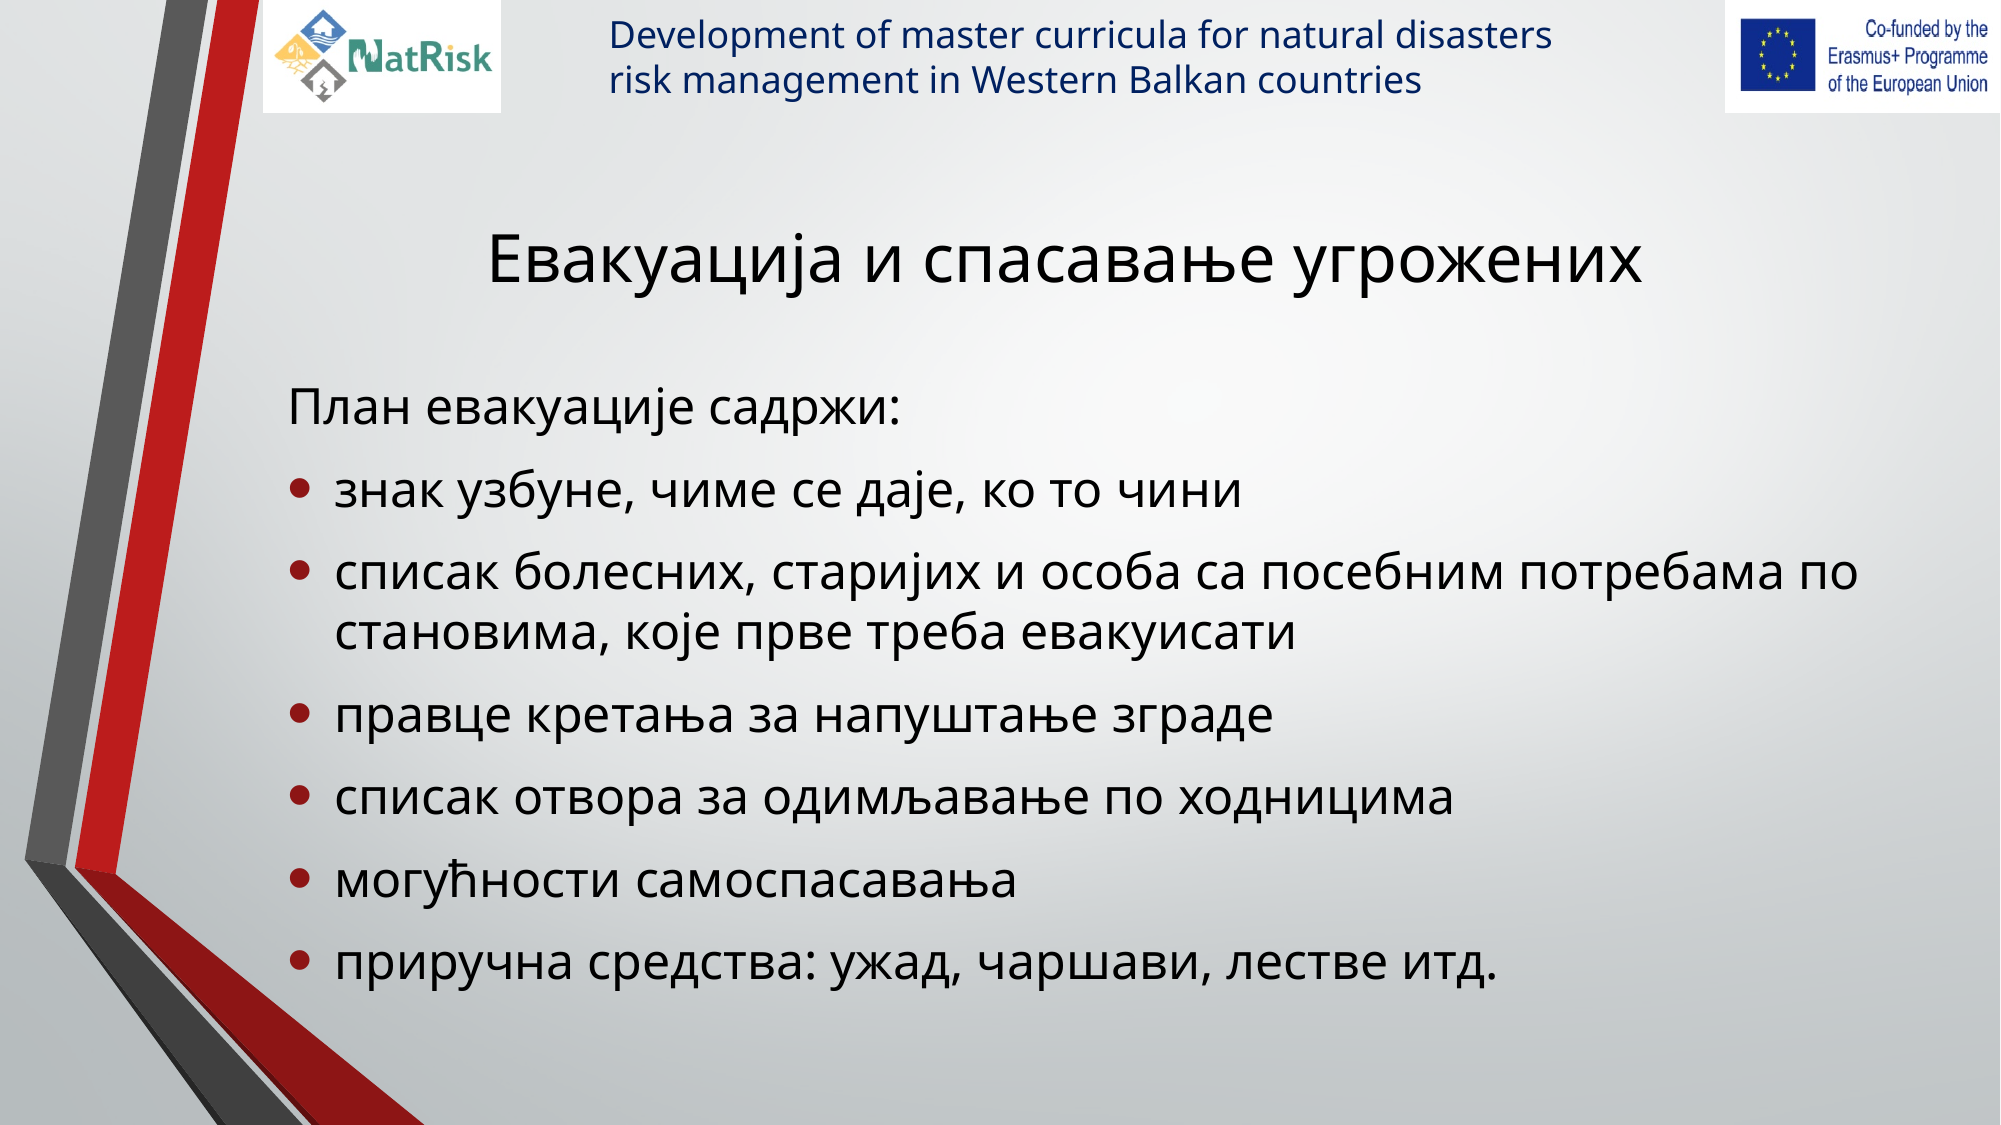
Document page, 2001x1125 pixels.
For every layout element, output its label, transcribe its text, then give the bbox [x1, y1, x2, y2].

list План евакуације садржи: знак узбуне, чиме се даје, ко то чини списак болесних, старијих и особа са посебним потребама по становима, које прве треба евакуисати правце кретања за напуштање зграде списак отвора за одимљавање по ходницима могућности самоспасавања приручна средства: ужад, чаршави, лестве итд. [272, 367, 1916, 1048]
picture [1724, 0, 2000, 113]
text_box Development of master curricula for natural disasters risk management in Western Balkan countries [594, 3, 1594, 108]
picture [263, 0, 501, 113]
title Евакуација и спасавање угрожених [243, 112, 1887, 400]
